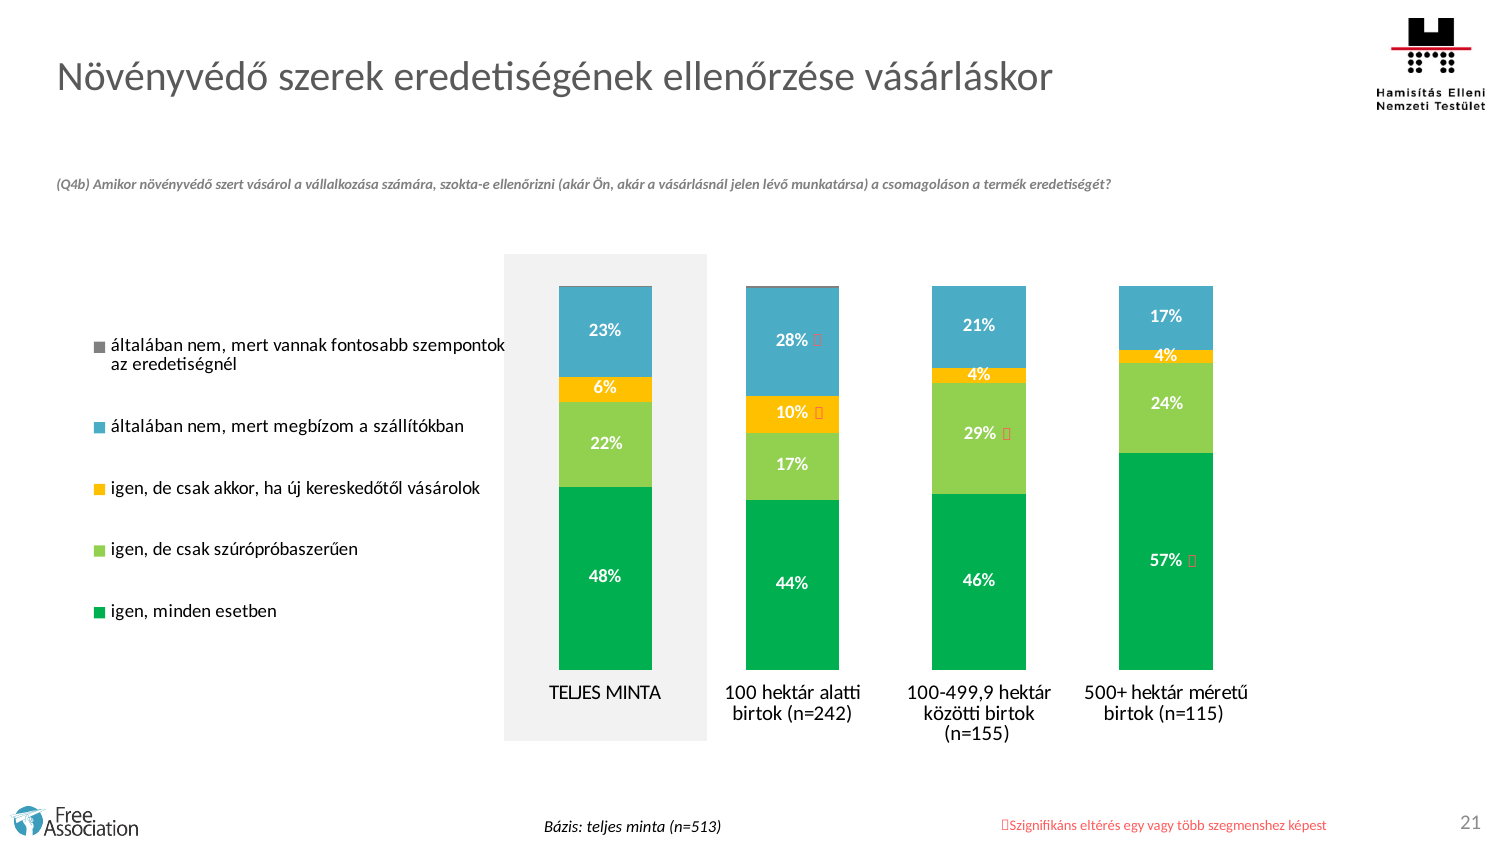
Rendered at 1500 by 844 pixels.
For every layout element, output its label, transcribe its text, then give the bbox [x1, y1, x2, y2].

picture [10, 806, 138, 836]
slide_number 21 [1417, 798, 1497, 844]
picture [1377, 18, 1485, 110]
text_box Bázis: teljes minta (n=513) [481, 808, 785, 844]
chart [17, 243, 1287, 770]
text_box Növényvédő szerek eredetiségének ellenőrzése vásárláskor [41, 23, 1371, 124]
text_box (Q4b) Amikor növényvédő szert vásárol a vállalkozása számára, szokta-e ellenőrizni (akár Ön, akár a vásárlásnál jelen lévő munkatársa) a csomagoláson a termék eredetiségét? [41, 167, 1152, 200]
text_box Szignifikáns eltérés egy vagy több szegmenshez képest [986, 808, 1375, 841]
